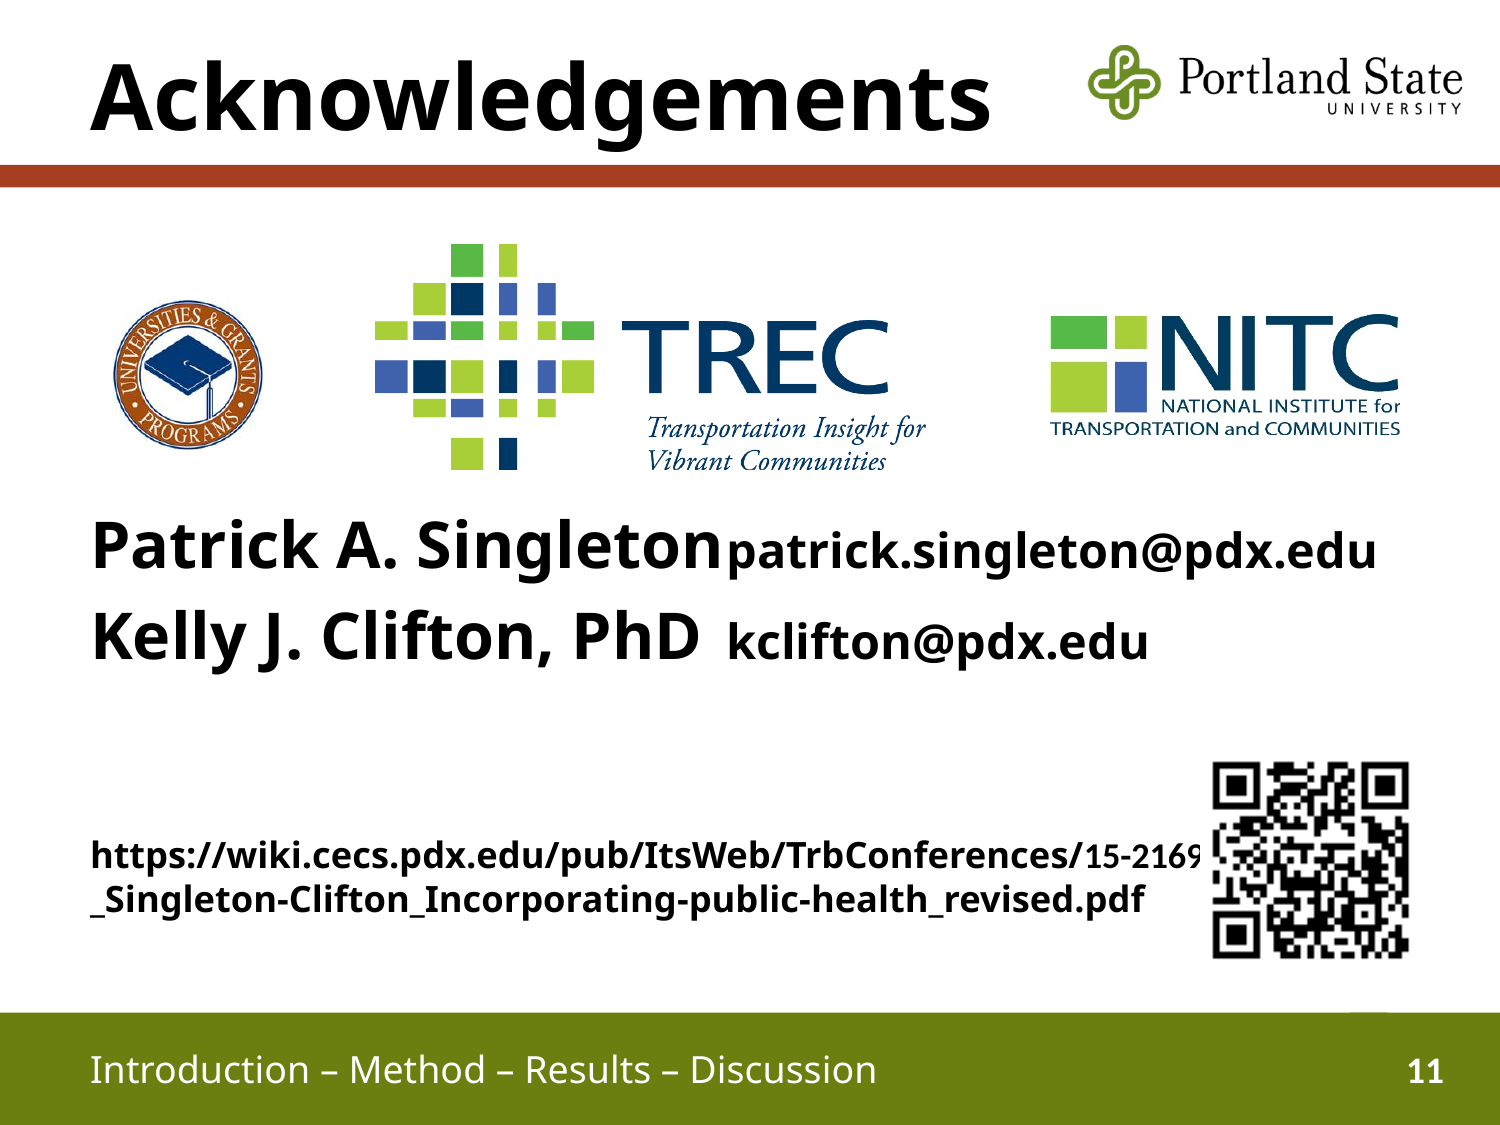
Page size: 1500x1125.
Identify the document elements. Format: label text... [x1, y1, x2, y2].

picture [112, 299, 263, 451]
picture [374, 244, 926, 470]
picture [1049, 314, 1400, 436]
slide_number 11 [1388, 1012, 1500, 1125]
picture [1087, 45, 1463, 120]
picture [1199, 749, 1426, 976]
list Patrick A. Singleton patrick.singleton@pdx.edu Kelly J. Clifton, PhD kclifton@pdx.edu https://wiki.cecs.pdx.edu/pub/ItsWeb/TrbConferences/15-2169 _Singleton-Clifton_Incorporating-public-health_revised.pdf [75, 224, 1425, 975]
footer Introduction – Method – Results – Discussion [75, 1012, 1388, 1125]
title Acknowledgements [75, 0, 1050, 188]
